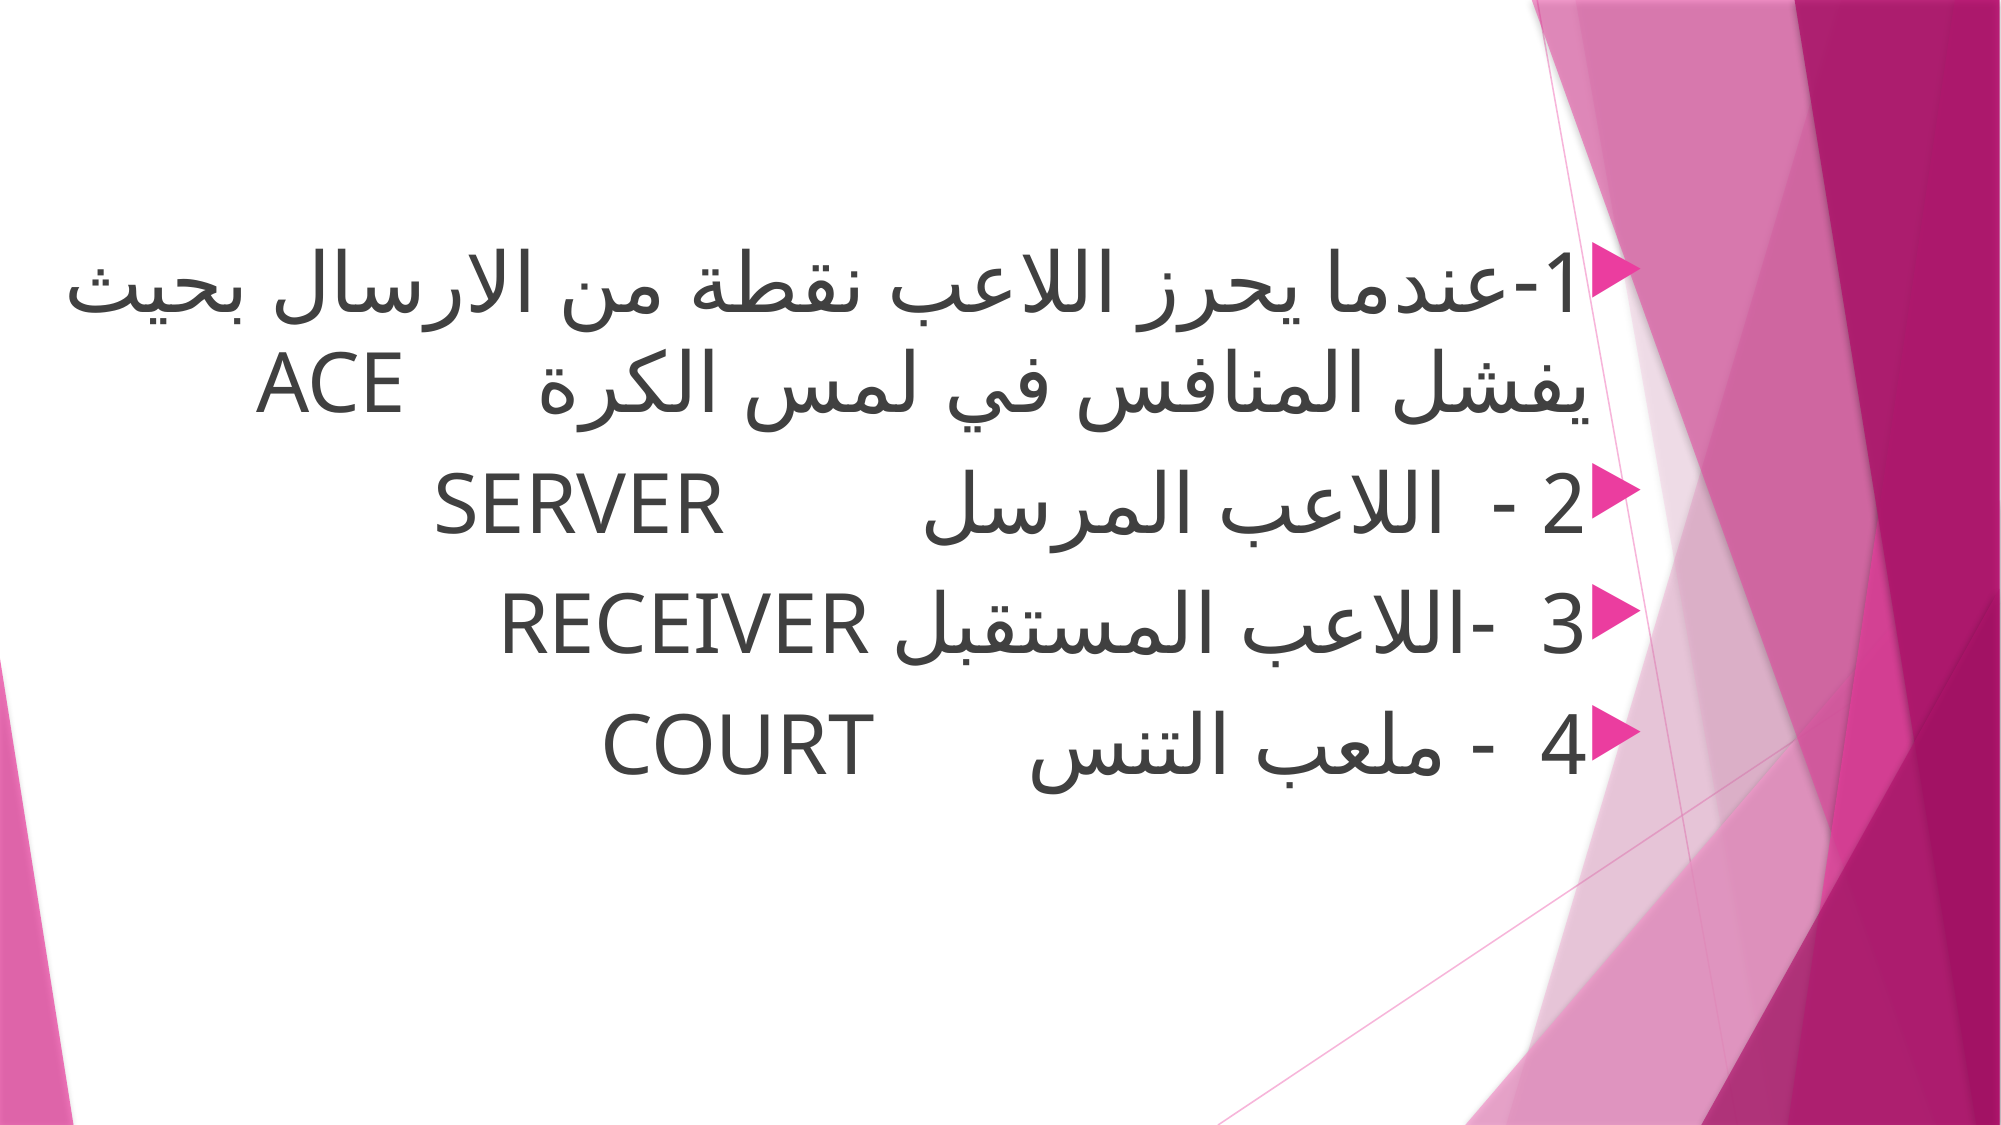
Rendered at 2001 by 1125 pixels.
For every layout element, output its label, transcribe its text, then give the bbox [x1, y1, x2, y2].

list 1-عندما يحرز اللاعب نقطة من الارسال بحيث يفشل المنافس في لمس الكرة ACE 2 - اللاعب المرسل SERVER 3 -اللاعب المستقبل RECEIVER 4 - ملعب التنس COURT [30, 221, 1664, 941]
